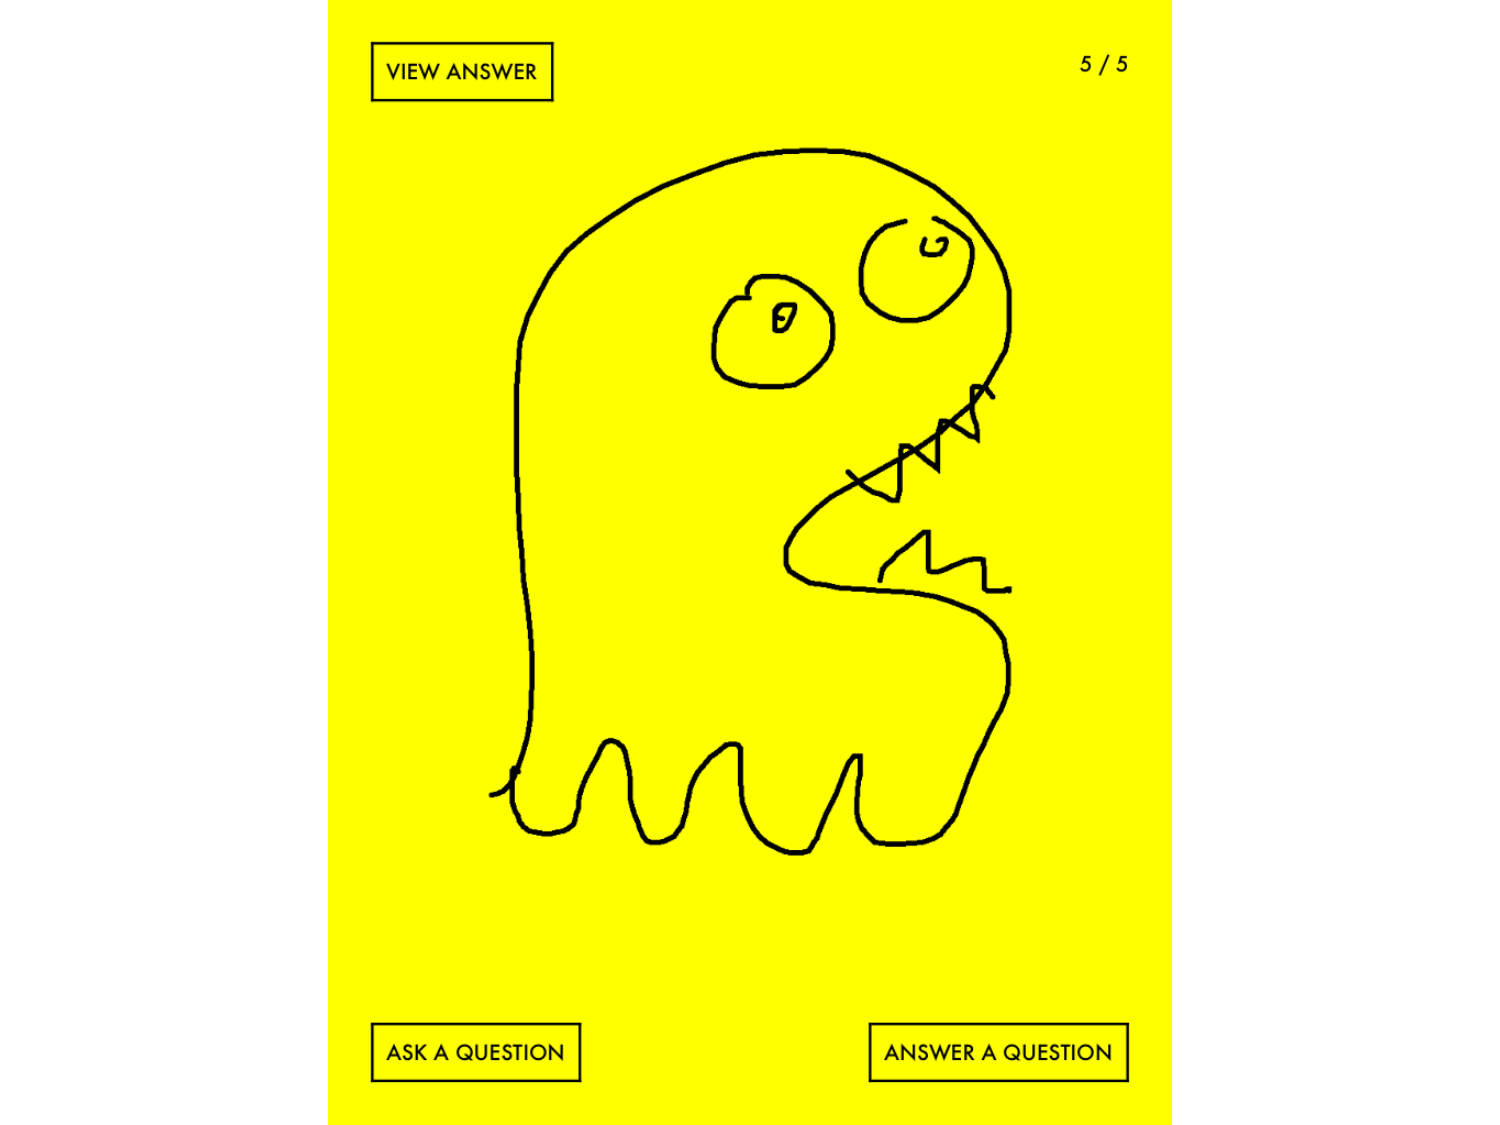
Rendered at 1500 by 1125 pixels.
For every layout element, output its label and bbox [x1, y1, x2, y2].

text_box [328, 0, 1172, 1125]
